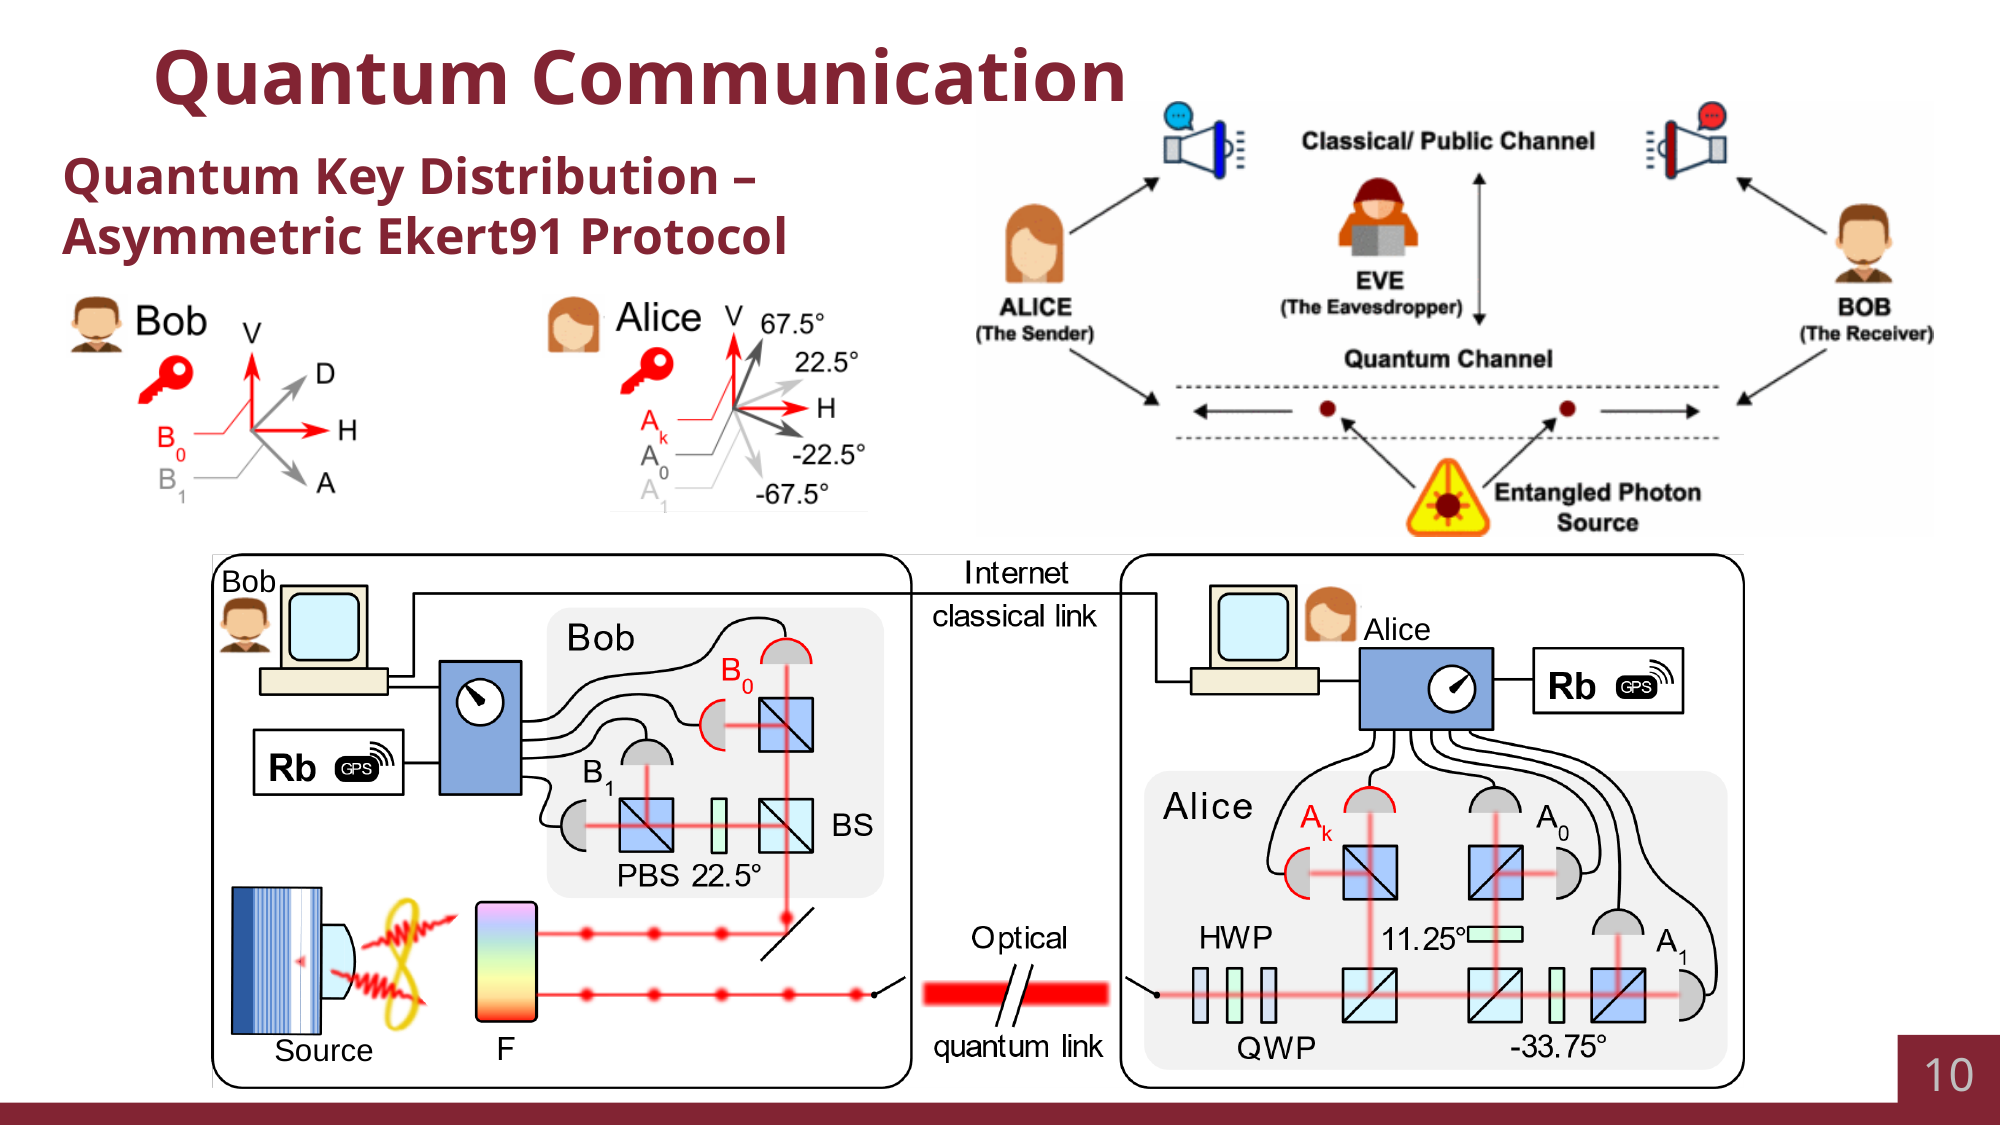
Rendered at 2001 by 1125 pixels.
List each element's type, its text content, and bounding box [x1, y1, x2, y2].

picture [976, 101, 1934, 537]
slide_number 10 [1897, 1042, 2000, 1103]
picture [211, 553, 1745, 1089]
picture [542, 294, 605, 358]
title Quantum Communication [137, 36, 1863, 126]
picture [610, 294, 868, 513]
text_box Quantum Key Distribution – Asymmetric Ekert91 Protocol [48, 137, 852, 272]
text_box Bob [206, 553, 211, 607]
picture [66, 294, 358, 513]
